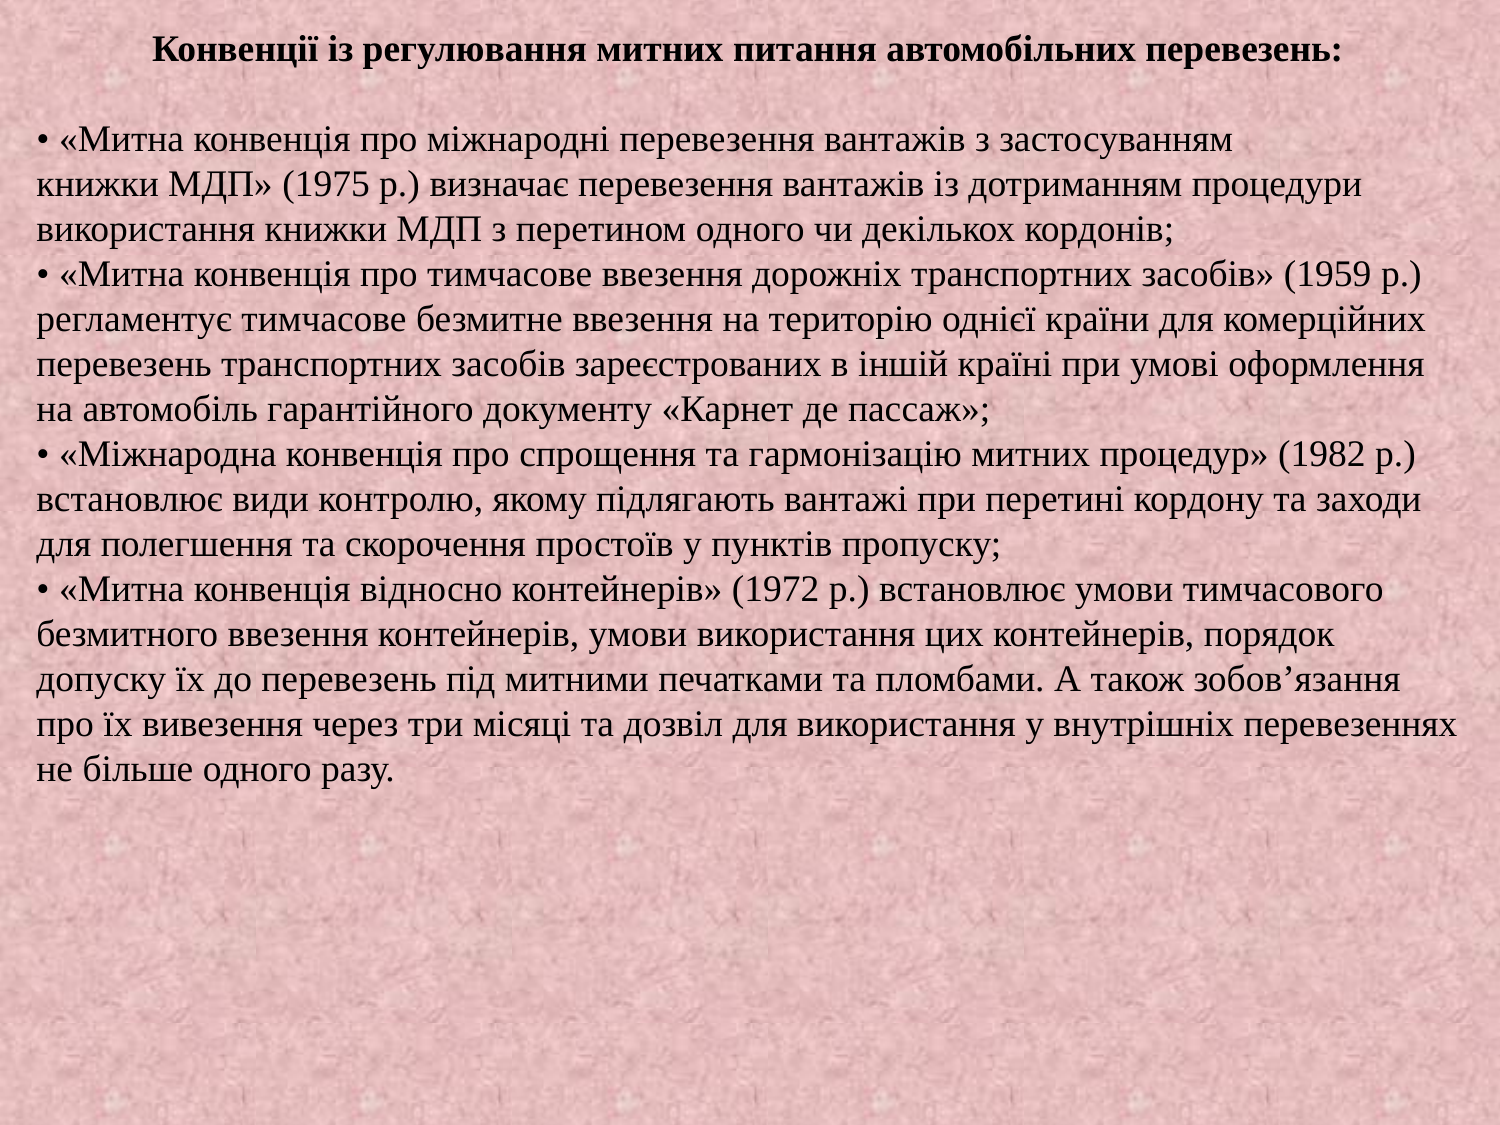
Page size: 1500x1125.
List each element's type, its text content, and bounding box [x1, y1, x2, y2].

picture [0, 0, 1500, 1125]
text_box Конвенції із регулювання митних питання автомобільних перевезень: • «Митна конвенція про міжнародні перевезення вантажів з застосуванням книжки МДП» (1975 р.) визначає перевезення вантажів із дотриманням процедури використання книжки МДП з перетином одного чи декількох кордонів; • «Митна конвенція про тимчасове ввезення дорожніх транспортних засобів» (1959 р.) регламентує тимчасове безмитне ввезення на територію однієї країни для комерційних перевезень транспортних засобів зареєстрованих в іншій країні при умові оформлення на автомобіль гарантійного документу «Карнет де пассаж»; • «Міжнародна конвенція про спрощення та гармонізацію митних процедур» (1982 р.) встановлює види контролю, якому підлягають вантажі при перетині кордону та заходи для полегшення та скорочення простоїв у пунктів пропуску; • «Митна конвенція відносно контейнерів» (1972 р.) встановлює умови тимчасового безмитного ввезення контейнерів, умови використання цих контейнерів, порядок допуску їх до перевезень під митними печатками та пломбами. А також зобов’язання про їх вивезення через три місяці та дозвіл для використання у внутрішніх перевезеннях не більше одного разу. [21, 16, 1475, 842]
